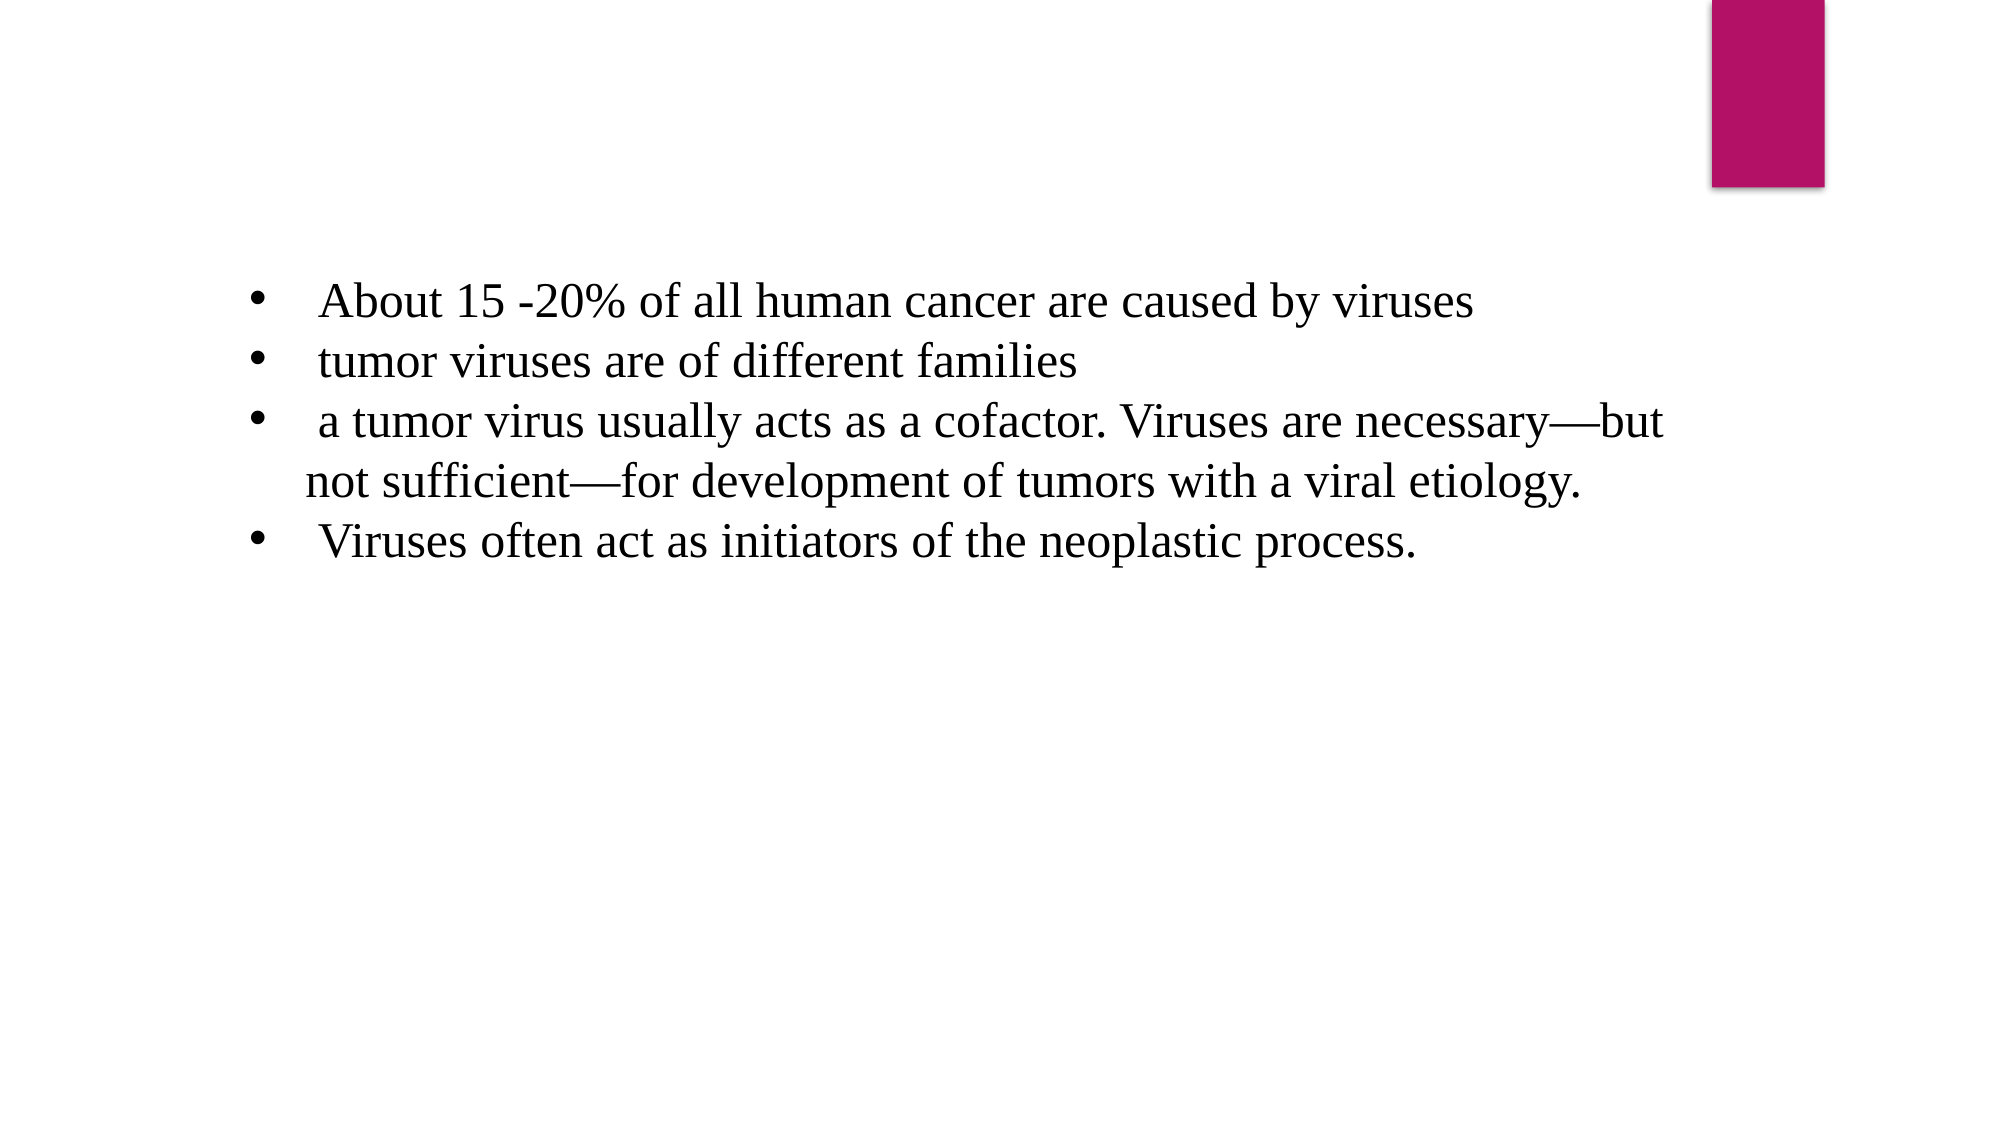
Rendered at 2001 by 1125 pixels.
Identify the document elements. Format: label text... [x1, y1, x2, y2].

text_box About 15 -20% of all human cancer are caused by viruses tumor viruses are of different families a tumor virus usually acts as a cofactor. Viruses are necessary—but not sufficient—for development of tumors with a viral etiology. Viruses often act as initiators of the neoplastic process. [234, 259, 1737, 575]
